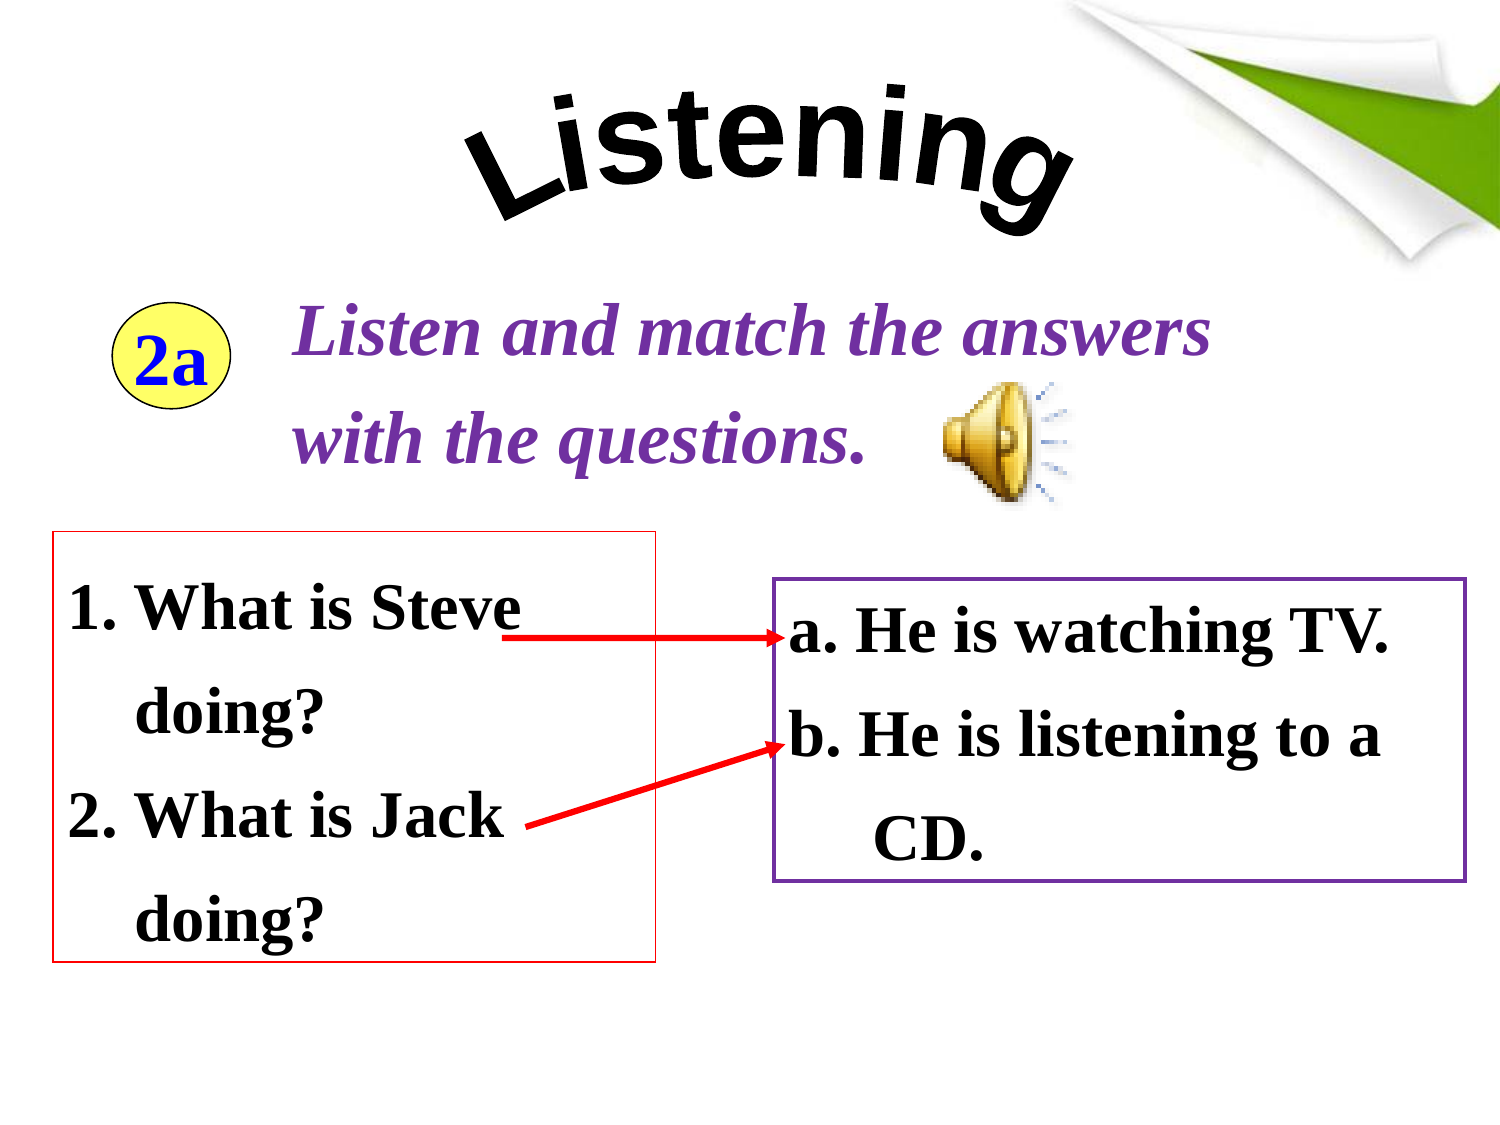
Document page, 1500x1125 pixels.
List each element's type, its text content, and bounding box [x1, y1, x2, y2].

text_box Listen and match the answers with the questions. [277, 255, 1364, 487]
text_box [525, 742, 786, 828]
picture [0, 0, 1500, 1125]
text_box 1. What is Steve doing? 2. What is Jack doing? [53, 531, 656, 963]
text_box 2a [112, 302, 231, 409]
text_box a. He is watching TV. b. He is listening to a CD. [773, 578, 1465, 882]
text_box [501, 631, 786, 645]
